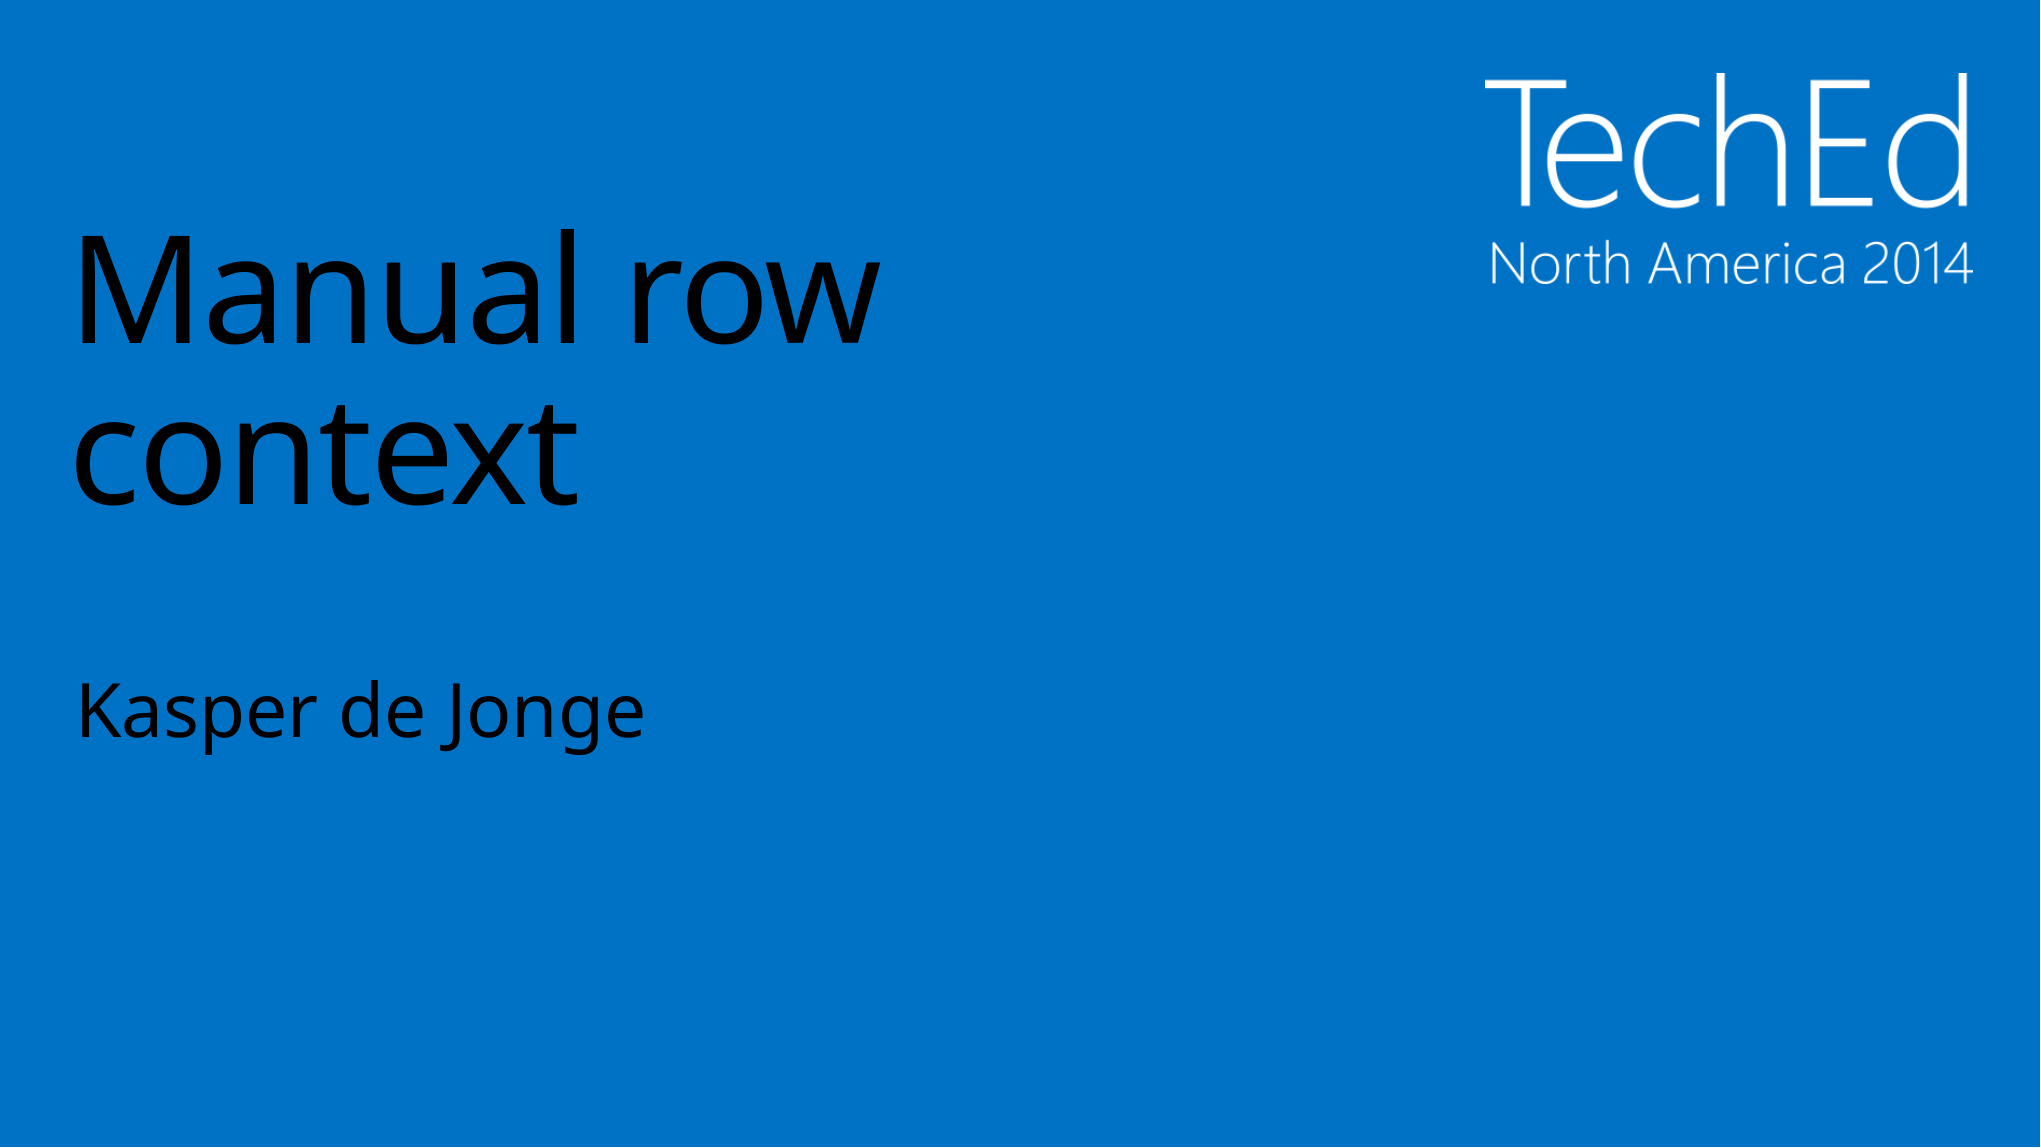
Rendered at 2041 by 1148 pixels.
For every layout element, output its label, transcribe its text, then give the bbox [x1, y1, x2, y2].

picture [1485, 73, 1973, 284]
title Manual row context [45, 198, 1396, 648]
list Kasper de Jonge [45, 648, 1396, 949]
